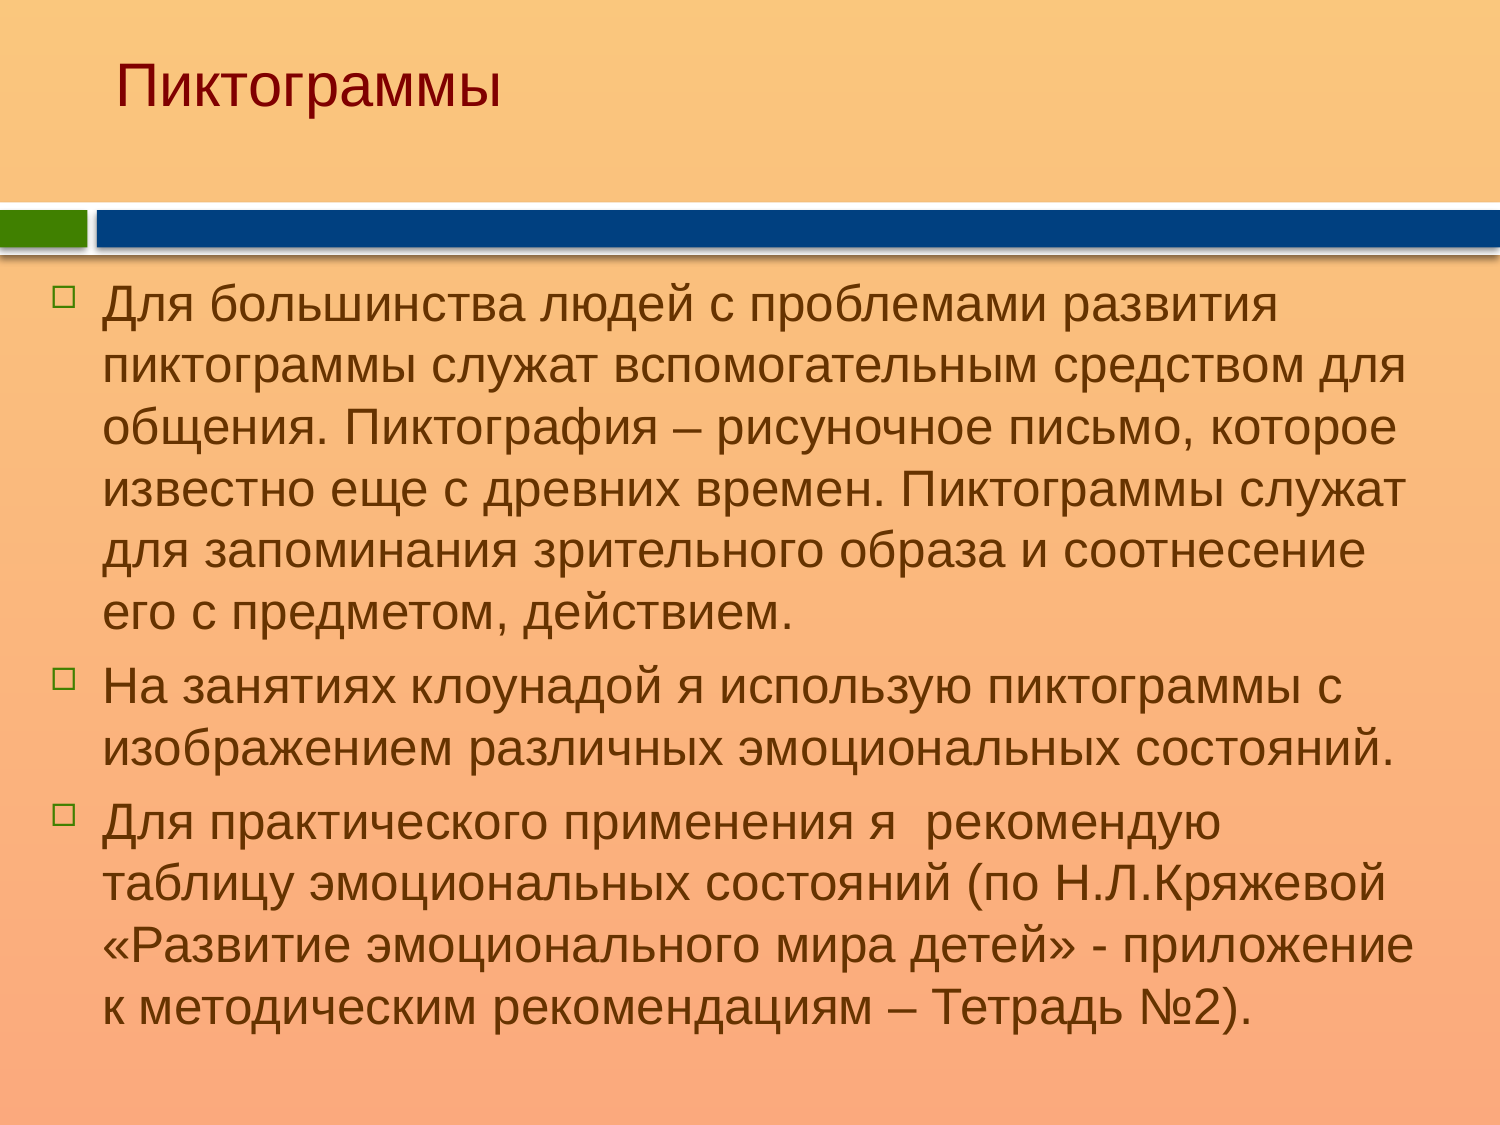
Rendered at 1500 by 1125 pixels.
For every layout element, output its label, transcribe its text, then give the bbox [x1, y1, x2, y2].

title Пиктограммы [100, 37, 1438, 200]
list Для большинства людей с проблемами развития пиктограммы служат вспомогательным средством для общения. Пиктография – рисуночное письмо, которое известно еще с древних времен. Пиктограммы служат для запоминания зрительного образа и соотнесение его с предметом, действием. На занятиях клоунадой я использую пиктограммы с изображением различных эмоциональных состояний. Для практического применения я рекомендую таблицу эмоциональных состояний (по Н.Л.Кряжевой «Развитие эмоционального мира детей» - приложение к методическим рекомендациям – Тетрадь №2). [35, 262, 1438, 1055]
